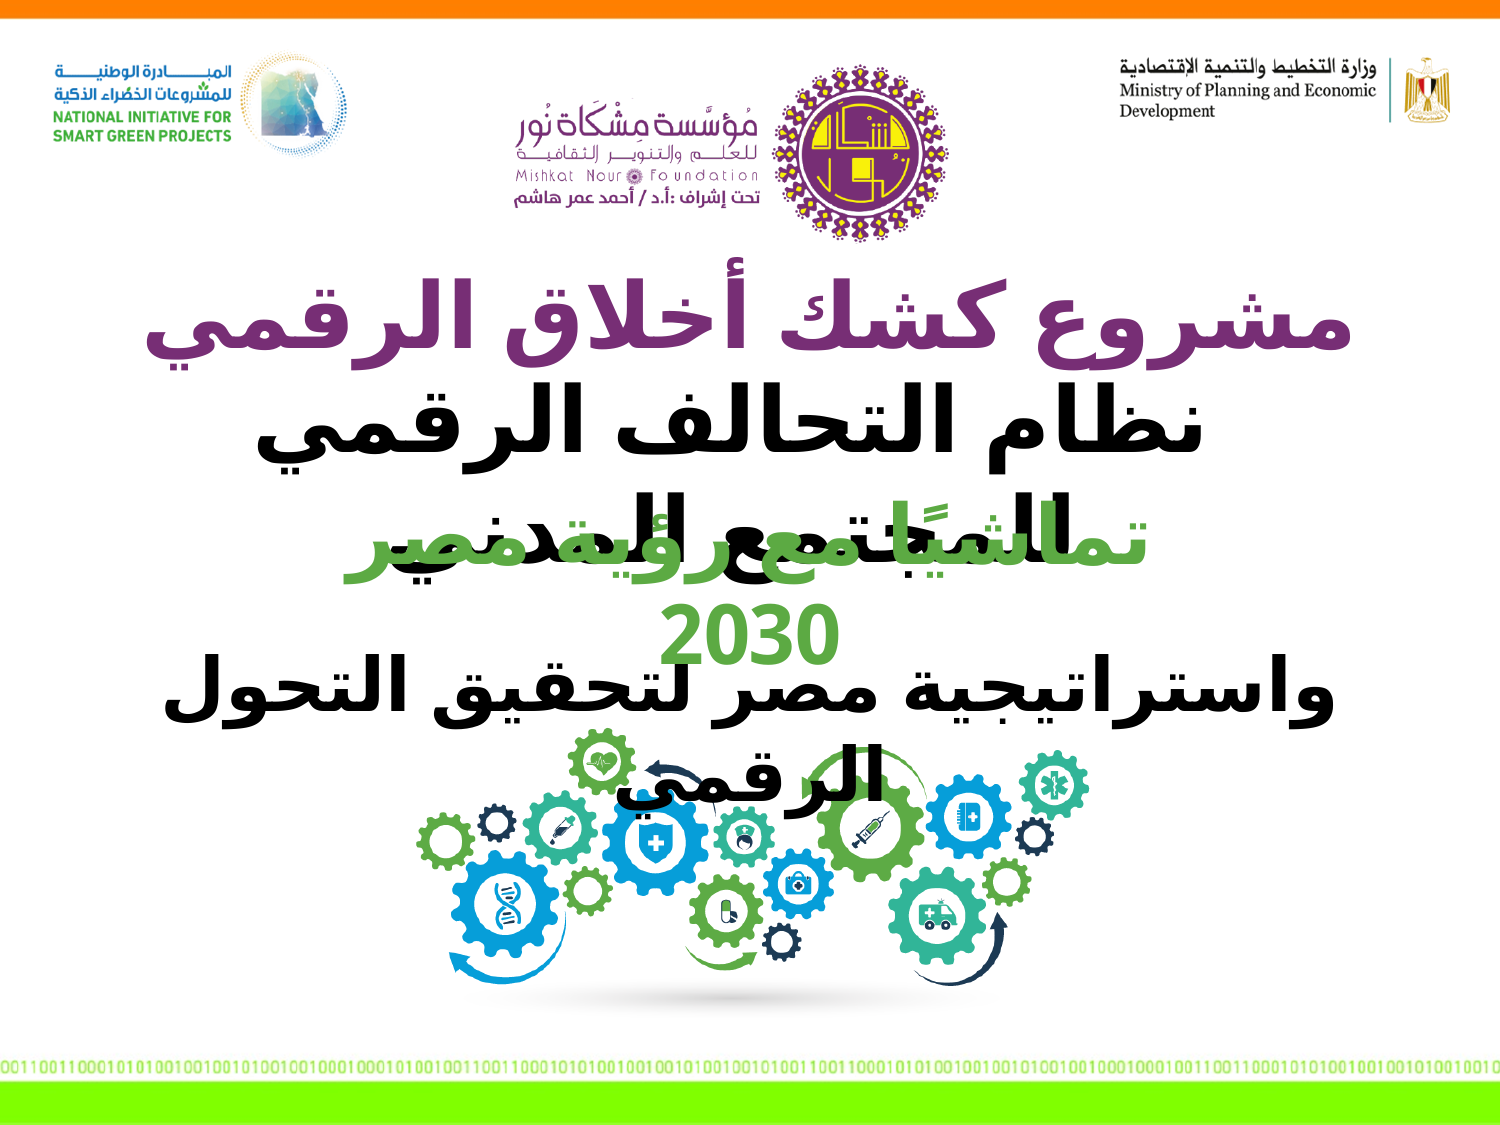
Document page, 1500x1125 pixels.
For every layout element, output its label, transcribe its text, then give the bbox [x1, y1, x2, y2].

picture [321, 636, 1141, 1036]
picture [0, 0, 1500, 1125]
text_box مشروع كشك أخلاق الرقمي [123, 249, 1376, 375]
title نظام التحالف الرقمي للمجتمع المدني [56, 377, 1407, 565]
text_box تماشيًا مع رؤية مصر 2030 [305, 532, 1195, 631]
list واستراتيجية مصر لتحقيق التحول الرقمي [99, 628, 1401, 1125]
